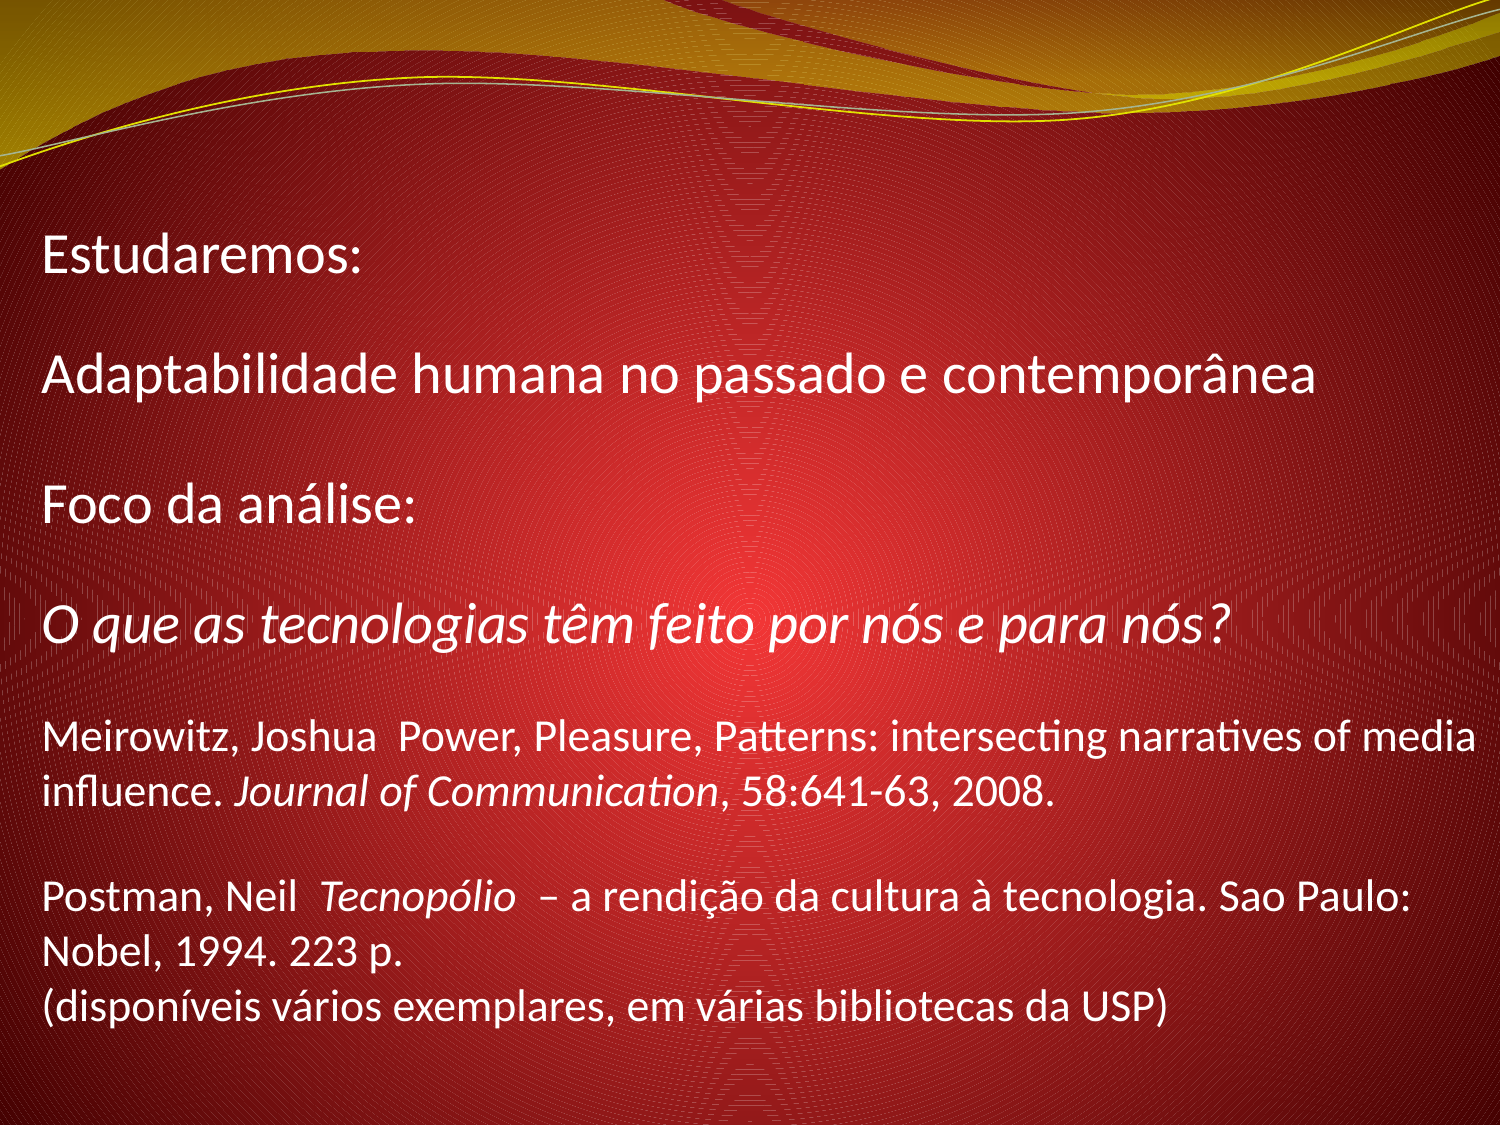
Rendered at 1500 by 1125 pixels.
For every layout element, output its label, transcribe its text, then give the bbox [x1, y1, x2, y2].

text_box Estudaremos: Adaptabilidade humana no passado e contemporânea Foco da análise: O que as tecnologias têm feito por nós e para nós? Meirowitz, Joshua Power, Pleasure, Patterns: intersecting narratives of media influence. Journal of Communication, 58:641-63, 2008. Postman, Neil Tecnopólio – a rendição da cultura à tecnologia. Sao Paulo: Nobel, 1994. 223 p. (disponíveis vários exemplares, em várias bibliotecas da USP) [41, 208, 1489, 972]
